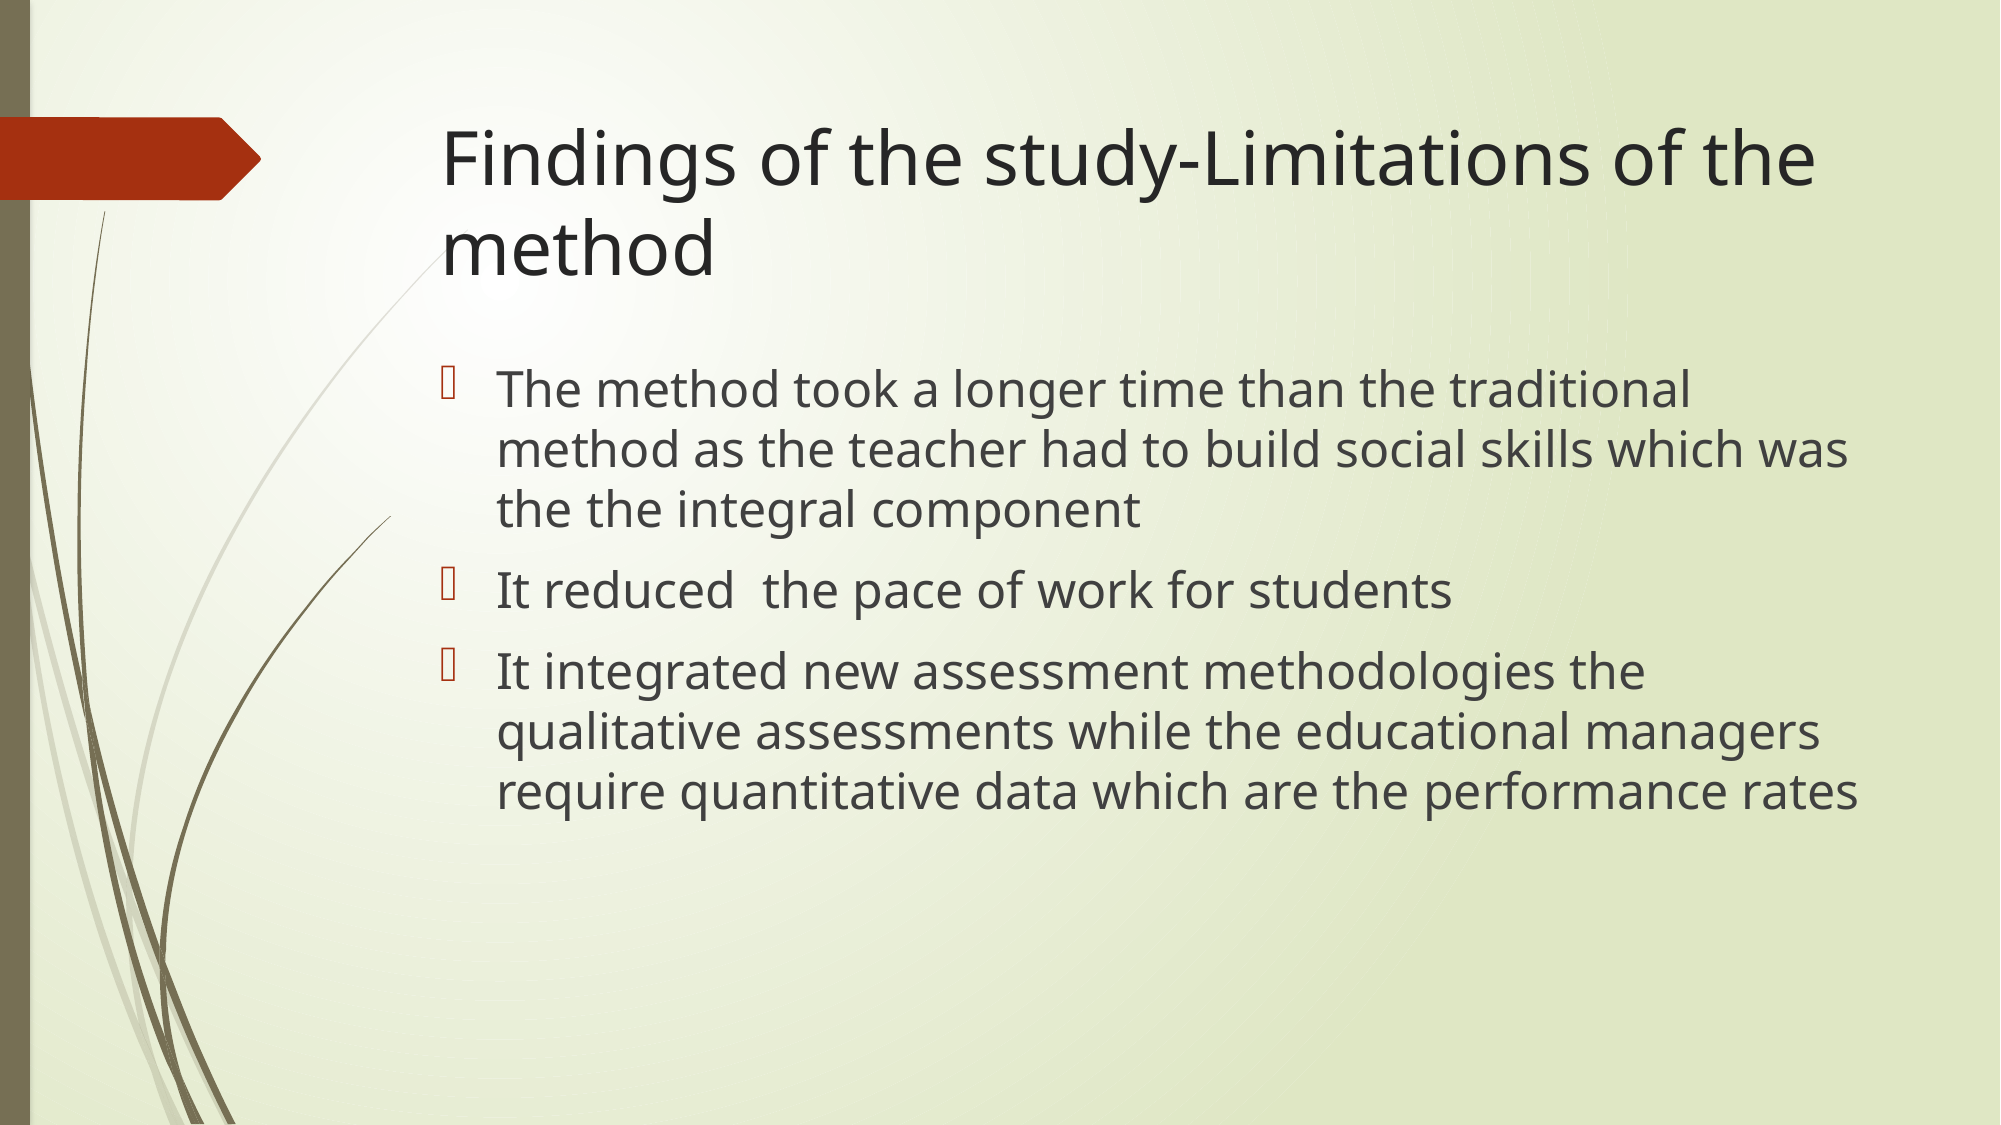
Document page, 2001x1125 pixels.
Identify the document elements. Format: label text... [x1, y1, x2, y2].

list The method took a longer time than the traditional method as the teacher had to build social skills which was the the integral component It reduced the pace of work for students It integrated new assessment methodologies the qualitative assessments while the educational managers require quantitative data which are the performance rates [424, 350, 1888, 970]
title Findings of the study-Limitations of the method [425, 102, 1888, 313]
